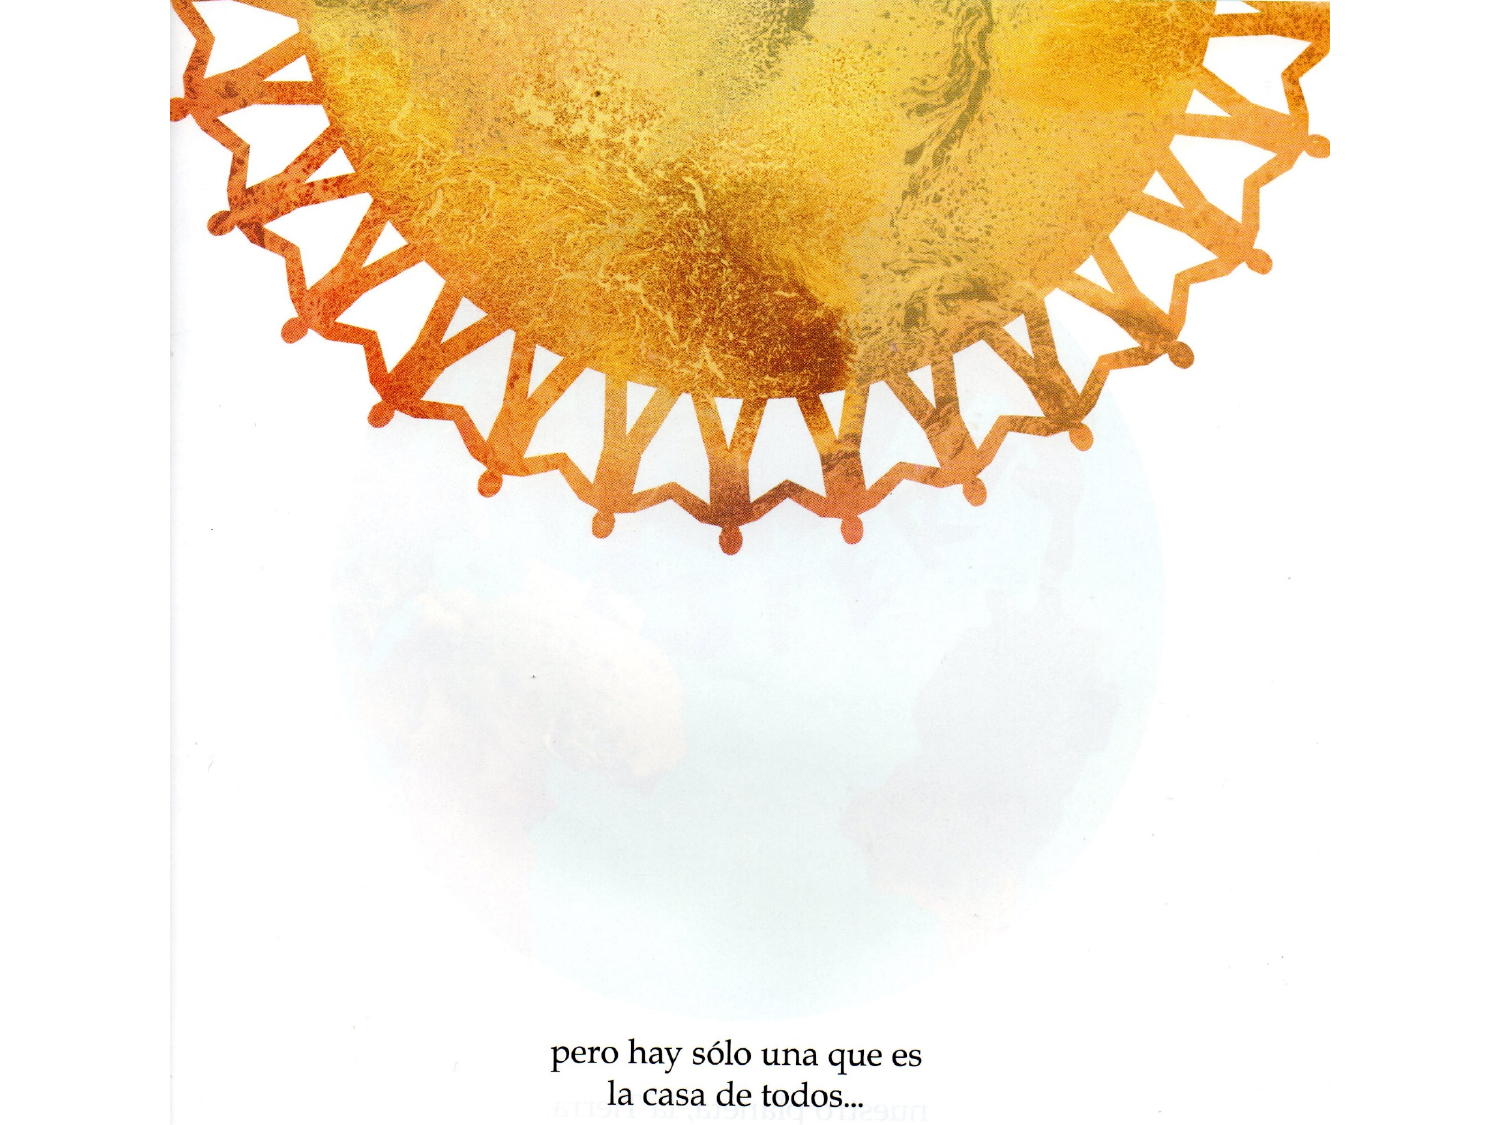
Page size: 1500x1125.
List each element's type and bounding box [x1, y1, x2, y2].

picture [170, 0, 1330, 1125]
